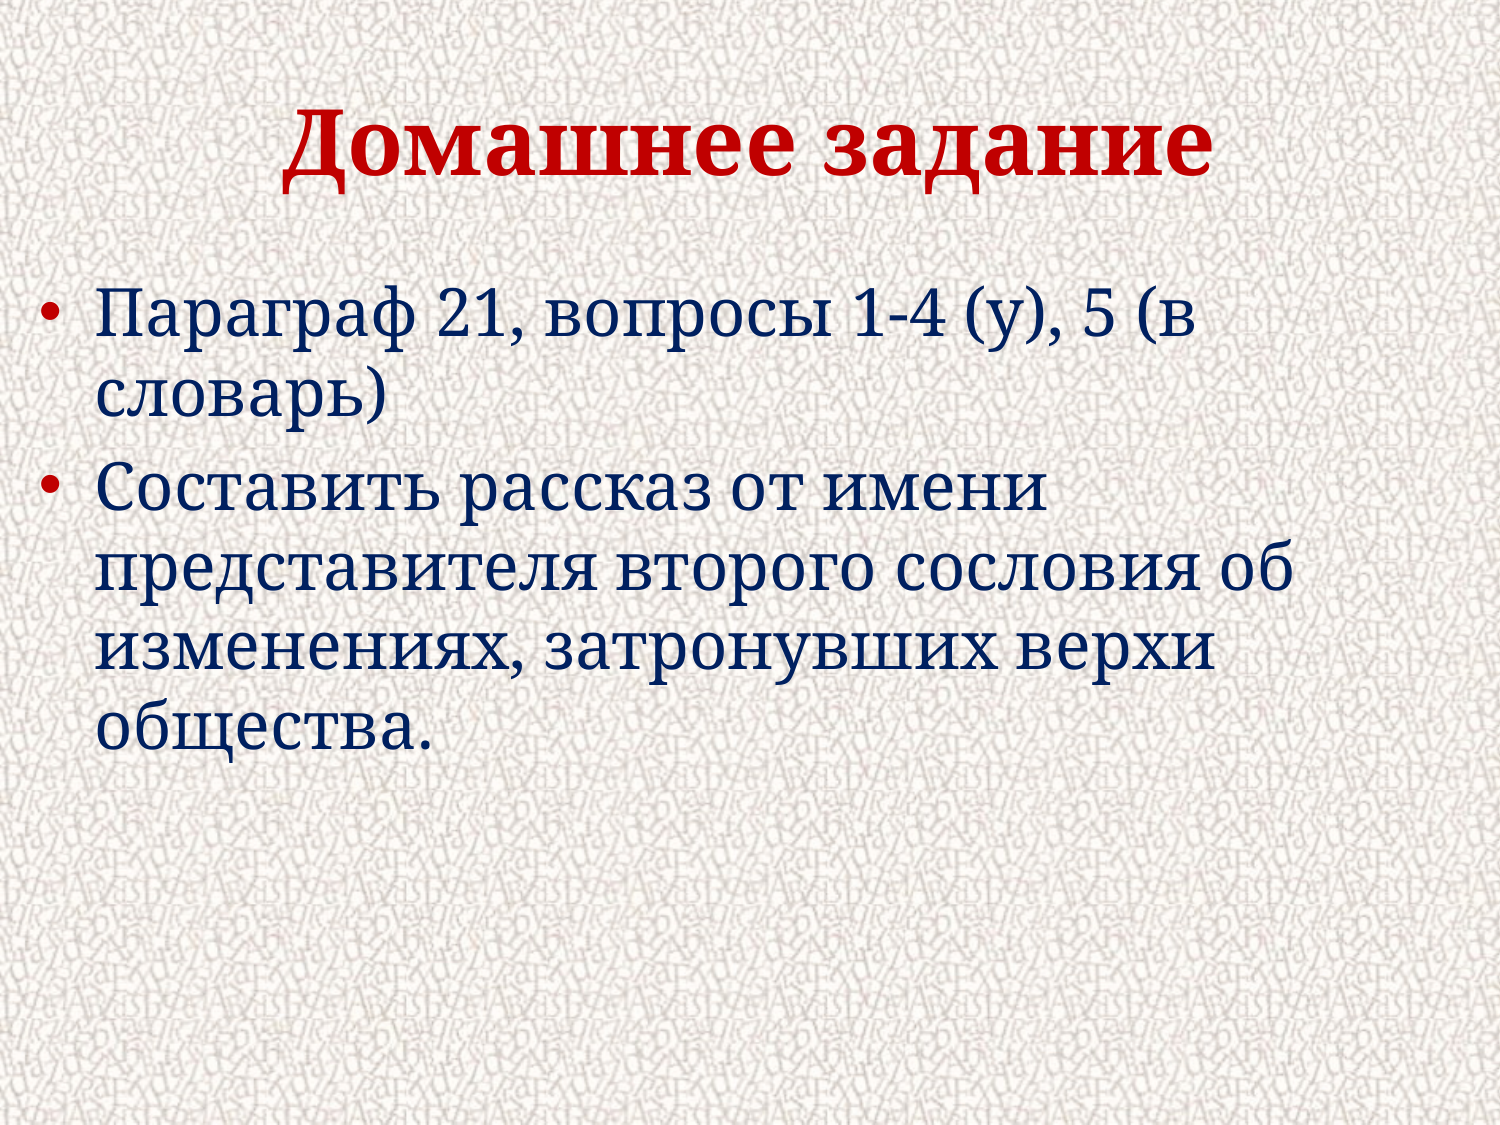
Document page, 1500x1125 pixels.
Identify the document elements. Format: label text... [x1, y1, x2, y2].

picture [0, 0, 1500, 1125]
title Домашнее задание [75, 45, 1425, 233]
list Параграф 21, вопросы 1-4 (у), 5 (в словарь) Составить рассказ от имени представителя второго сословия об изменениях, затронувших верхи общества. [23, 262, 1465, 1000]
